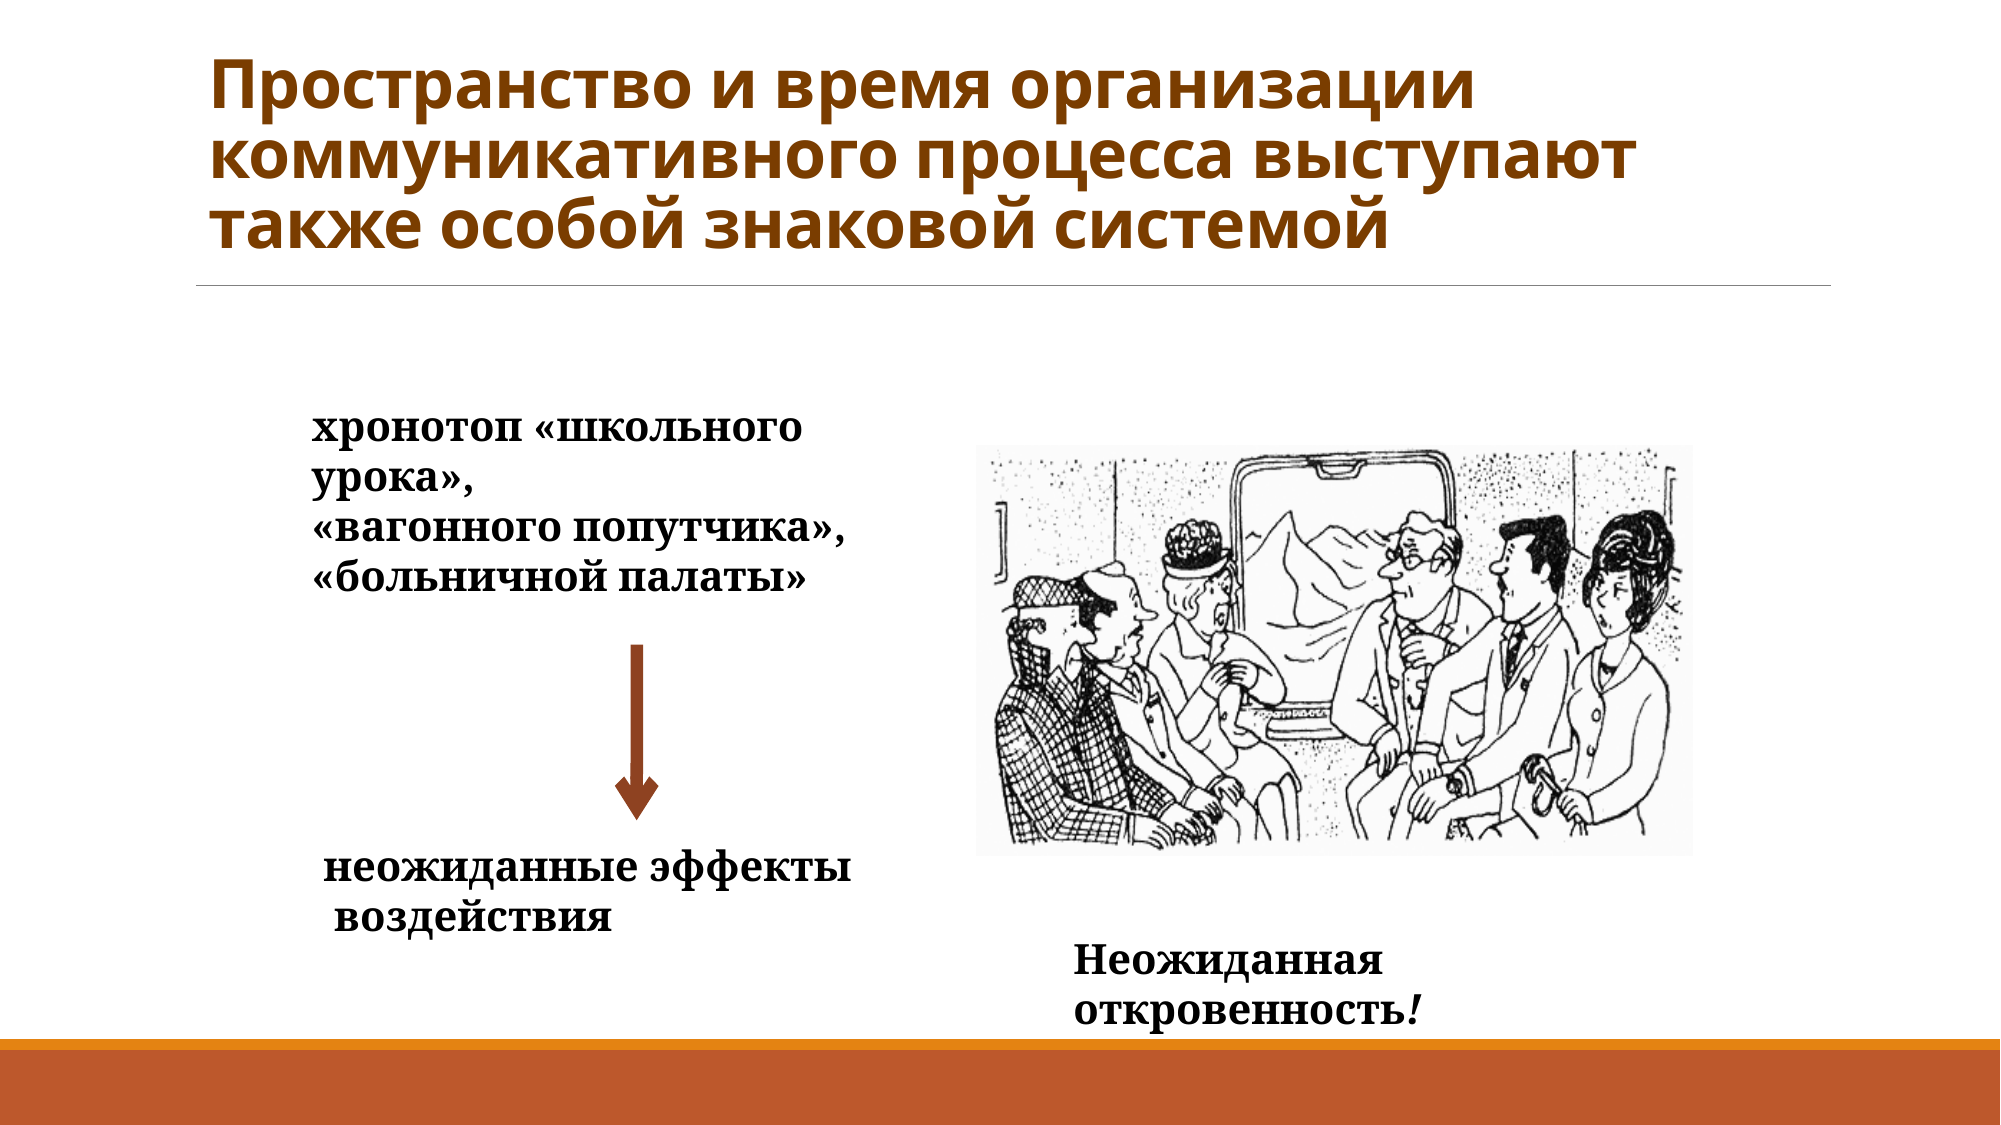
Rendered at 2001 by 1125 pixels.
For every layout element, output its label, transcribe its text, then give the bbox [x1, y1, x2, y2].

text_box хронотоп «школьного урока», «вагонного попутчика», «больничной палаты» [296, 392, 942, 608]
picture [975, 444, 1693, 856]
title Пространство и время организации коммуникативного процесса выступают также особой знаковой системой [193, 0, 1659, 270]
text_box Неожиданная откровенность! [1058, 925, 1657, 1041]
text_box неожиданные эффекты воздействия [308, 831, 954, 947]
